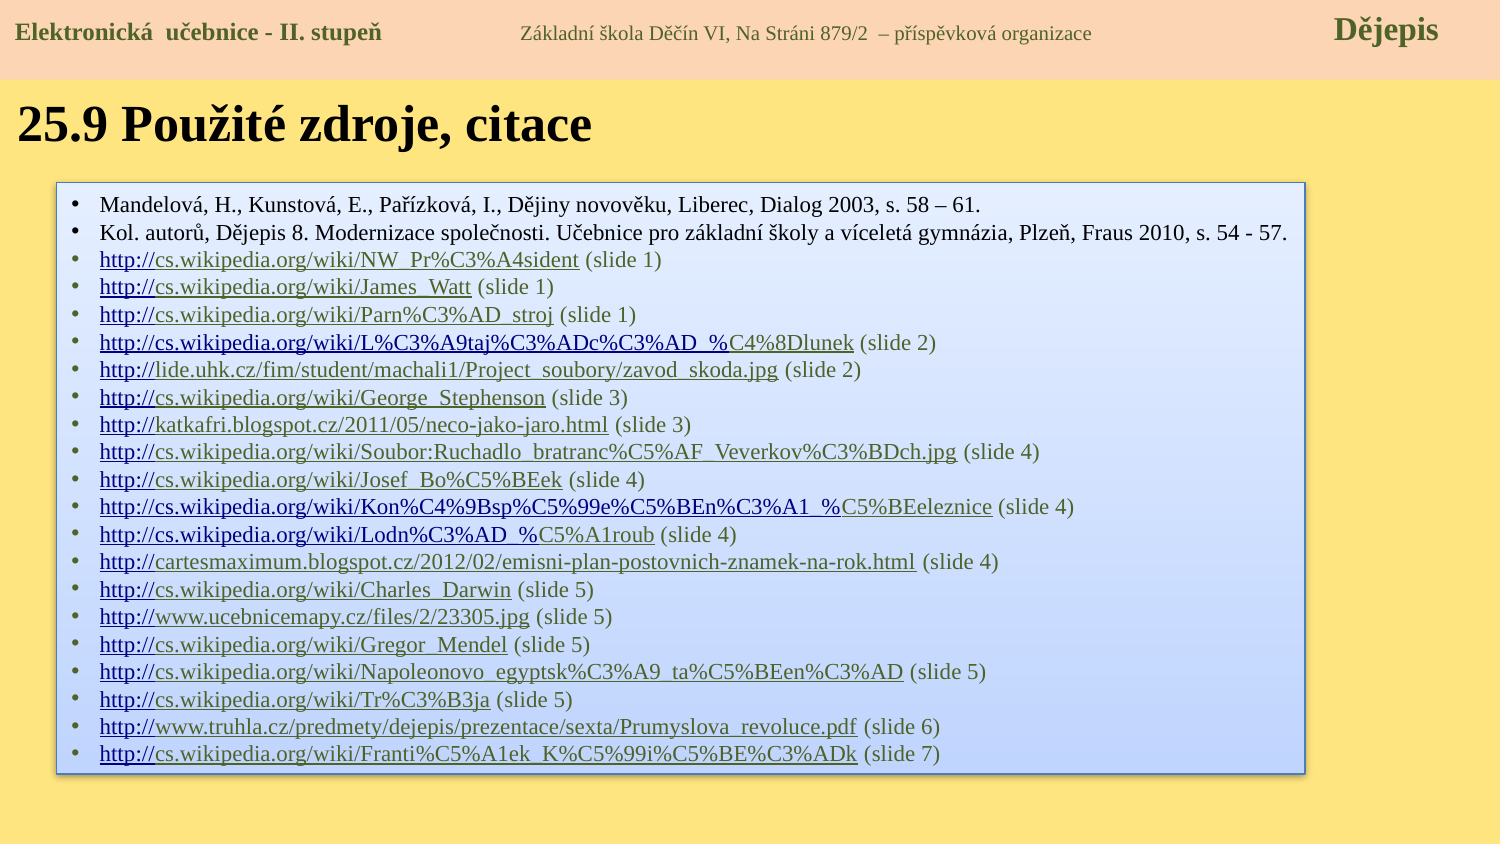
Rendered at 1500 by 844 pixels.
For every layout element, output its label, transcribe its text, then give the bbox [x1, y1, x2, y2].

text_box 25.9 Použité zdroje, citace [3, 81, 762, 180]
text_box Elektronická učebnice - II. stupeň Základní škola Děčín VI, Na Stráni 879/2 – příspěvková organizace Dějepis [0, 0, 1500, 80]
text_box Mandelová, H., Kunstová, E., Pařízková, I., Dějiny novověku, Liberec, Dialog 2003, s. 58 – 61. Kol. autorů, Dějepis 8. Modernizace společnosti. Učebnice pro základní školy a víceletá gymnázia, Plzeň, Fraus 2010, s. 54 - 57. http://cs.wikipedia.org/wiki/NW_Pr%C3%A4sident (slide 1) http://cs.wikipedia.org/wiki/James_Watt (slide 1) http://cs.wikipedia.org/wiki/Parn%C3%AD_stroj (slide 1) http://cs.wikipedia.org/wiki/L%C3%A9taj%C3%ADc%C3%AD_%C4%8Dlunek (slide 2) http://lide.uhk.cz/fim/student/machali1/Project_soubory/zavod_skoda.jpg (slide 2) http://cs.wikipedia.org/wiki/George_Stephenson (slide 3) http://katkafri.blogspot.cz/2011/05/neco-jako-jaro.html (slide 3) http://cs.wikipedia.org/wiki/Soubor:Ruchadlo_bratranc%C5%AF_Veverkov%C3%BDch.jpg (slide 4) http://cs.wikipedia.org/wiki/Josef_Bo%C5%BEek (slide 4) http://cs.wikipedia.org/wiki/Kon%C4%9Bsp%C5%99e%C5%BEn%C3%A1_%C5%BEeleznice (slide 4) http://cs.wikipedia.org/wiki/Lodn%C3%AD_%C5%A1roub (slide 4) http://cartesmaximum.blogspot.cz/2012/02/emisni-plan-postovnich-znamek-na-rok.html (slide 4) http://cs.wikipedia.org/wiki/Charles_Darwin (slide 5) http://www.ucebnicemapy.cz/files/2/23305.jpg (slide 5) http://cs.wikipedia.org/wiki/Gregor_Mendel (slide 5) http://cs.wikipedia.org/wiki/Napoleonovo_egyptsk%C3%A9_ta%C5%BEen%C3%AD (slide 5) http://cs.wikipedia.org/wiki/Tr%C3%B3ja (slide 5) http://www.truhla.cz/predmety/dejepis/prezentace/sexta/Prumyslova_revoluce.pdf (slide 6) http://cs.wikipedia.org/wiki/Franti%C5%A1ek_K%C5%99i%C5%BE%C3%ADk (slide 7) [56, 182, 1306, 775]
